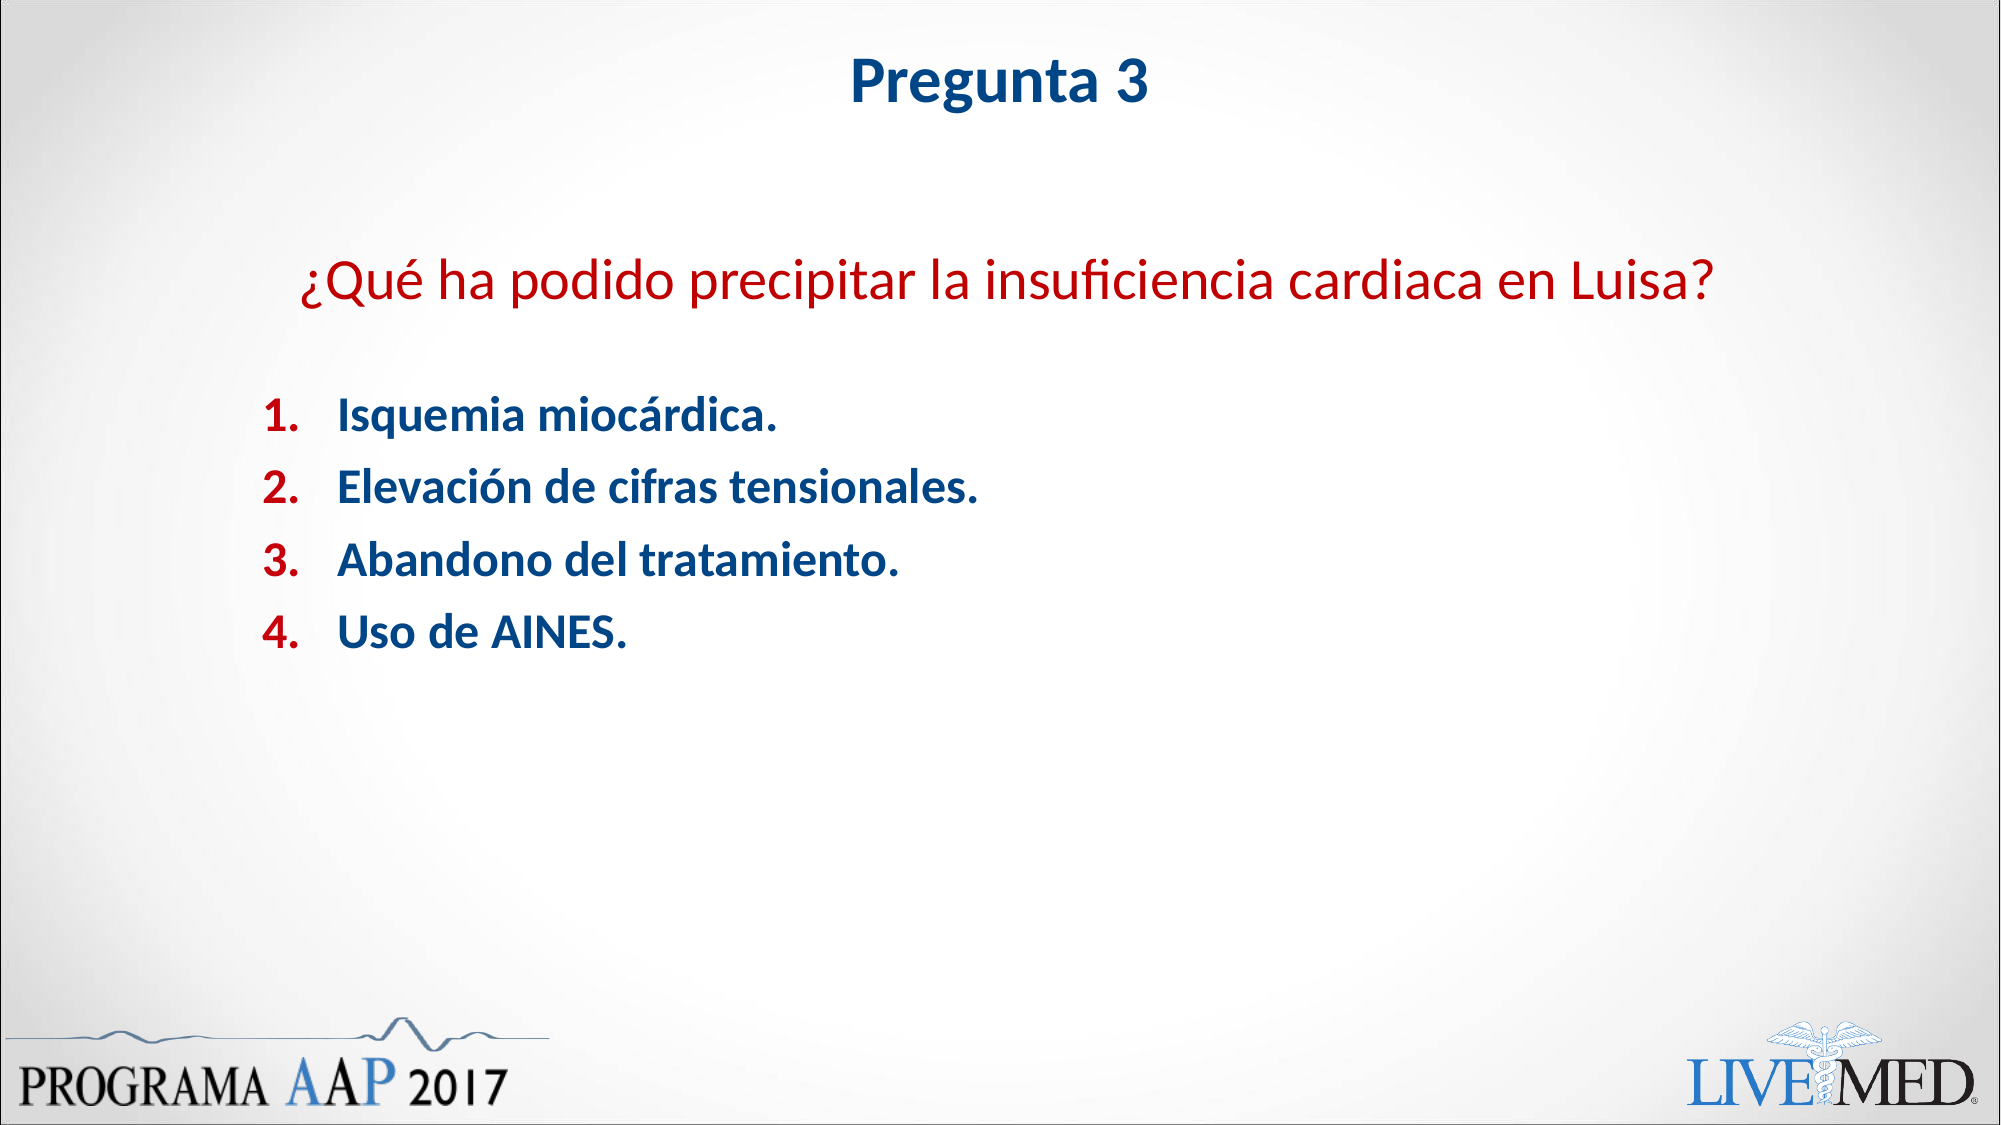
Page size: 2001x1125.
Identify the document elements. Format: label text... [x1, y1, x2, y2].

list Isquemia miocárdica. Elevación de cifras tensionales. Abandono del tratamiento. Uso de AINES. [157, 373, 1858, 920]
title Pregunta 3 [99, 26, 1900, 126]
picture [0, 0, 2001, 1125]
list ¿Qué ha podido precipitar la insuficiencia cardiaca en Luisa? [157, 149, 1858, 319]
